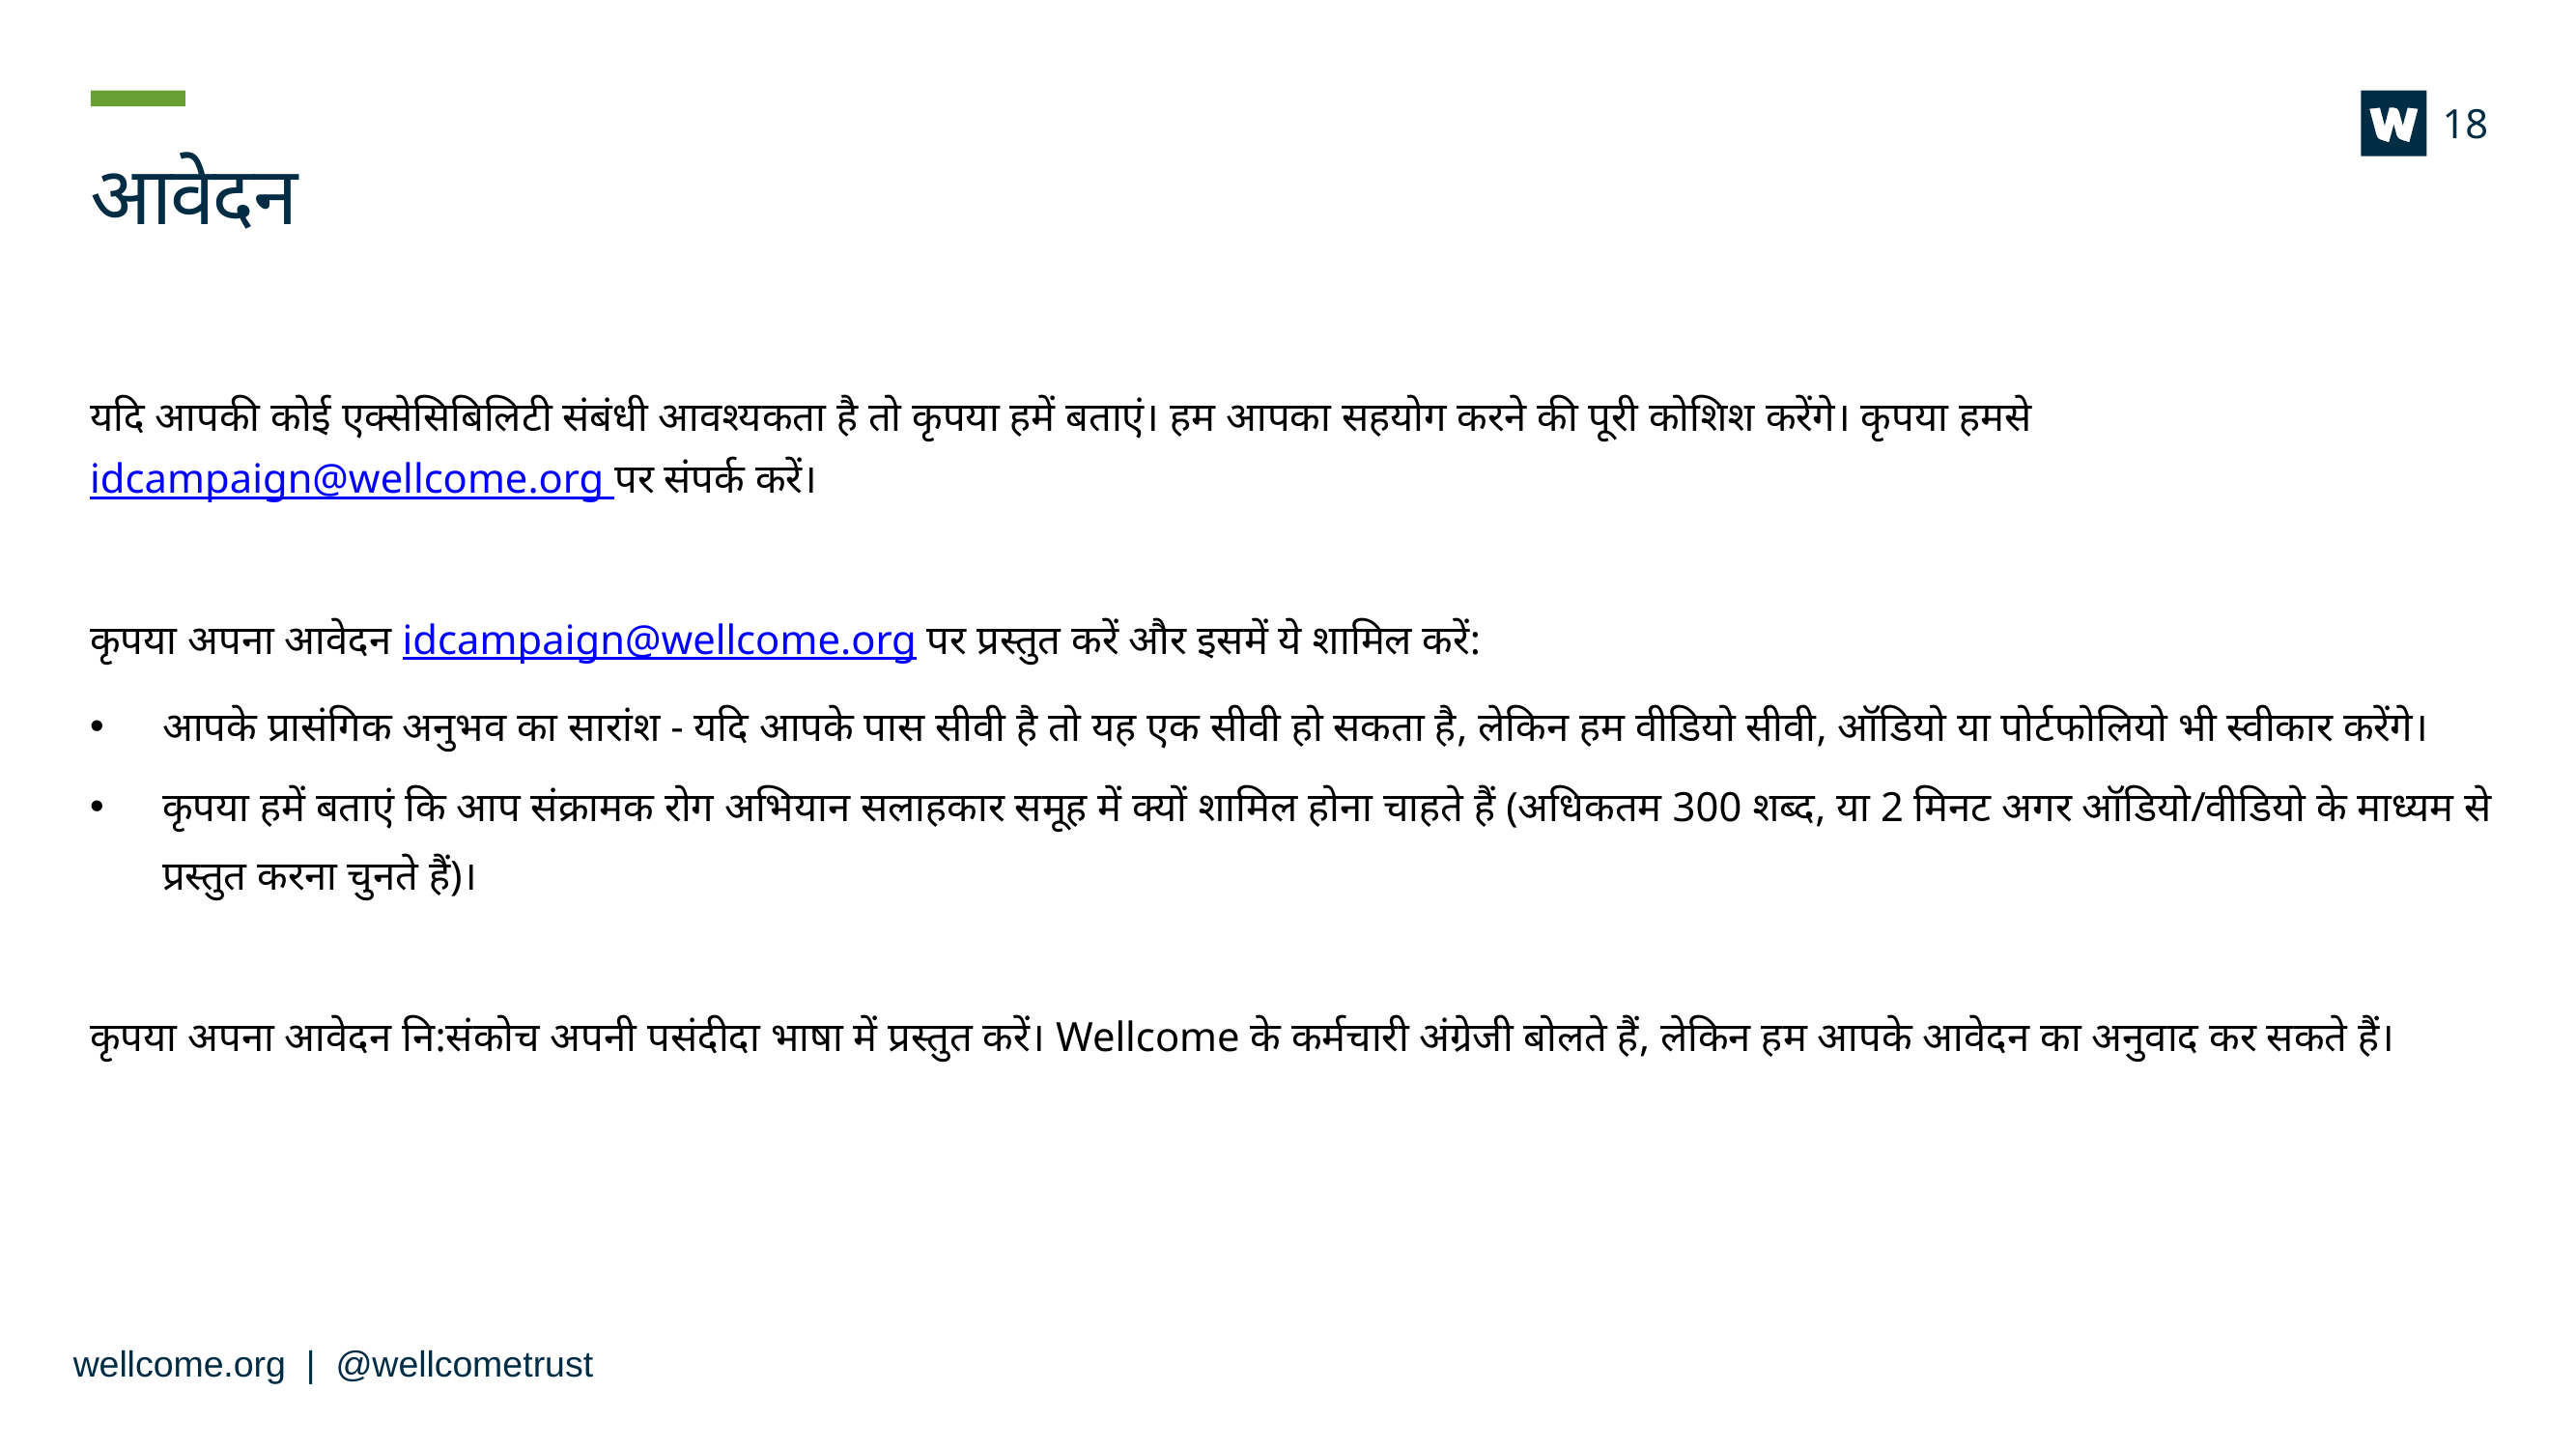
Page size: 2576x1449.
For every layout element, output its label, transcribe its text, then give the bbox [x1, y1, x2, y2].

title आवेदन [90, 139, 2486, 235]
list यदि आपकी कोई एक्सेसिबिलिटी संबंधी आवश्यकता है तो कृपया हमें बताएं। हम आपका सहयोग करने की पूरी कोशिश करेंगे। कृपया हमसे idcampaign@wellcome.org पर संपर्क करें। कृपया अपना आवेदन idcampaign@wellcome.org पर प्रस्तुत करें और इसमें ये शामिल करें: आपके प्रासंगिक अनुभव का सारांश - यदि आपके पास सीवी है तो यह एक सीवी हो सकता है, लेकिन हम वीडियो सीवी, ऑडियो या पोर्टफोलियो भी स्वीकार करेंगे। कृपया हमें बताएं कि आप संक्रामक रोग अभियान सलाहकार समूह में क्यों शामिल होना चाहते हैं (अधिकतम 300 शब्द, या 2 मिनट अगर ऑडियो/वीडियो के माध्यम से प्रस्तुत करना चुनते हैं)। कृपया अपना आवेदन नि:संकोच अपनी पसंदीदा भाषा में प्रस्तुत करें। Wellcome के कर्मचारी अंग्रेजी बोलते हैं, लेकिन हम आपके आवेदन का अनुवाद कर सकते हैं। [90, 371, 2511, 1277]
footer wellcome.org | @wellcometrust [72, 1341, 2086, 1385]
slide_number 18 [2442, 101, 2511, 151]
